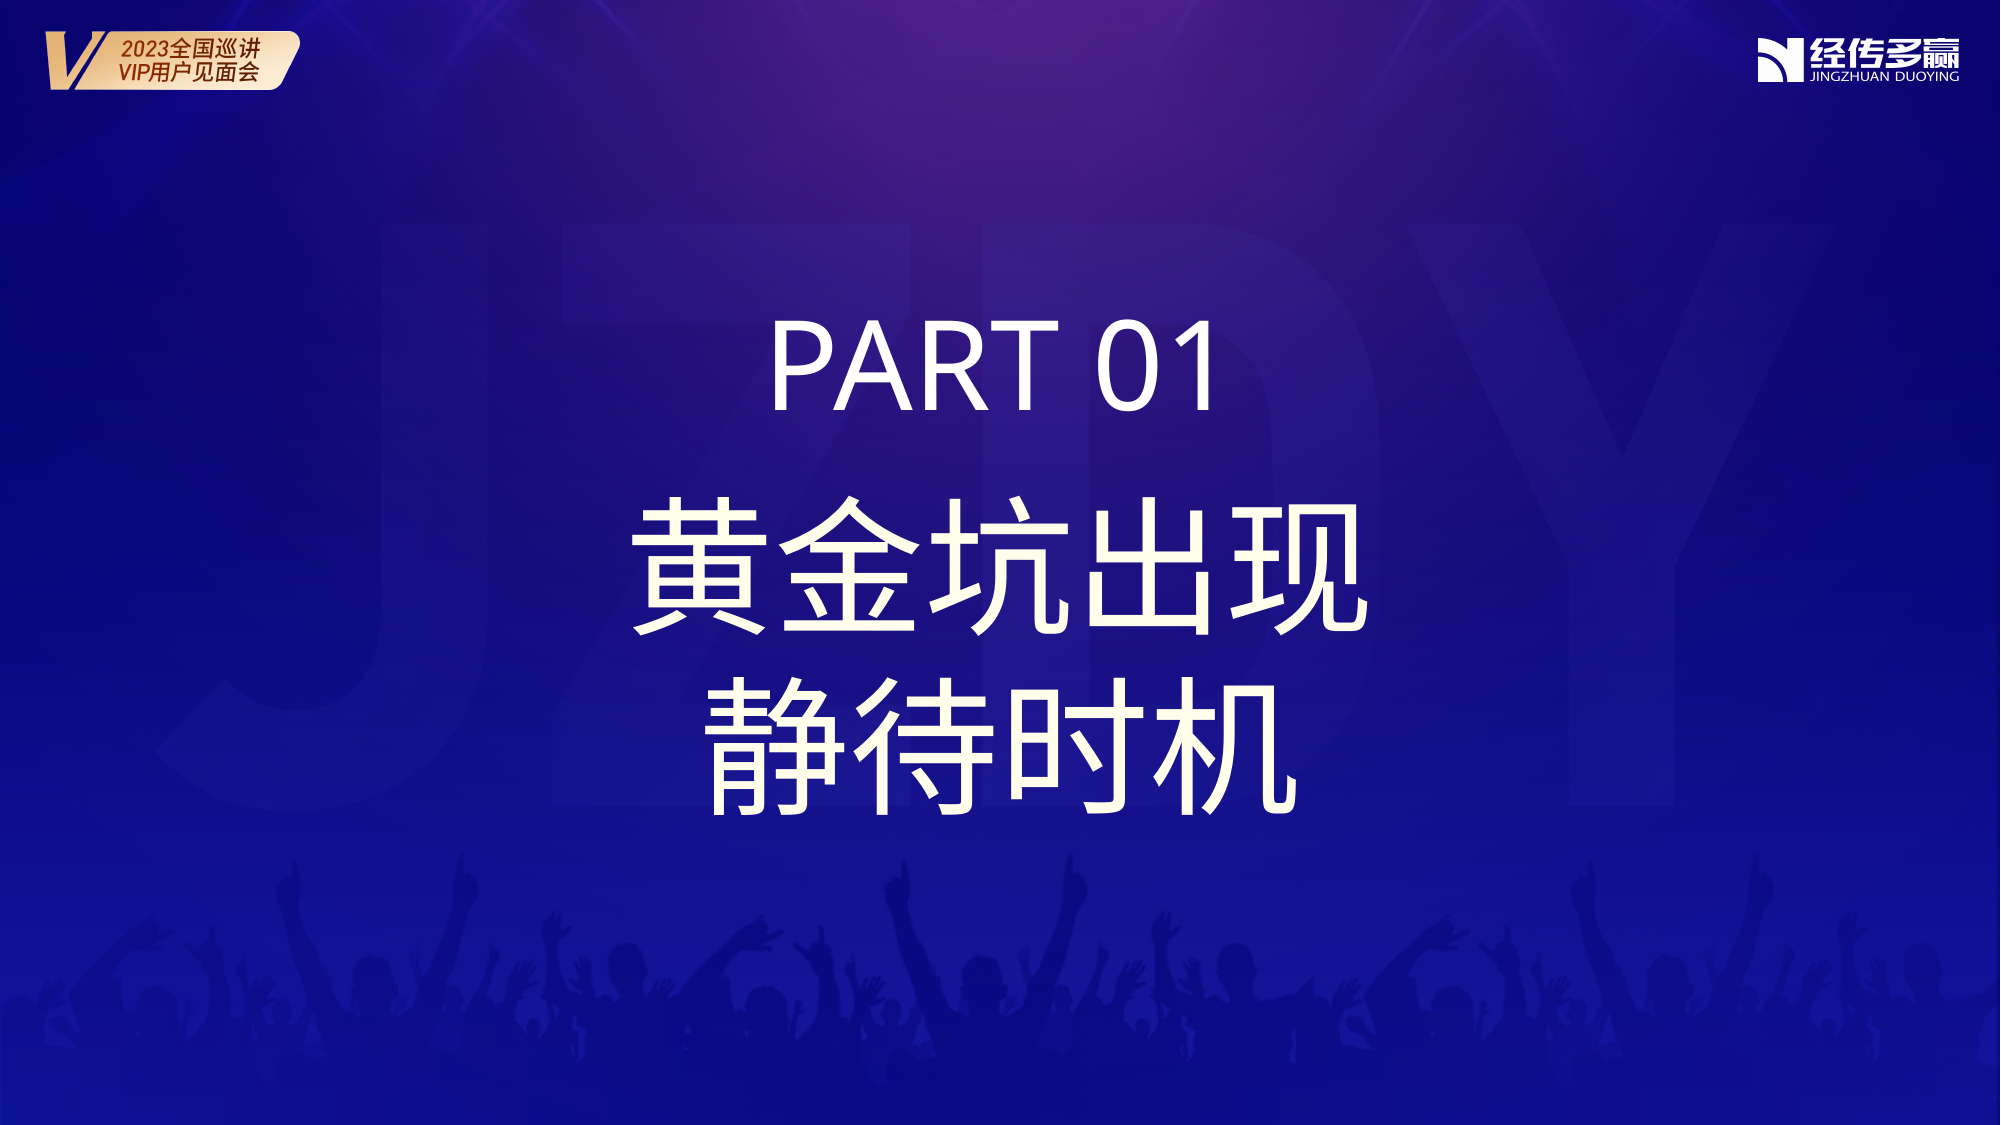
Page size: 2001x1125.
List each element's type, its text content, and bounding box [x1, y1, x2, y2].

text_box PART 01 [693, 278, 1307, 443]
picture [0, 0, 2000, 1125]
text_box 黄金坑出现 静待时机 [347, 466, 1653, 842]
